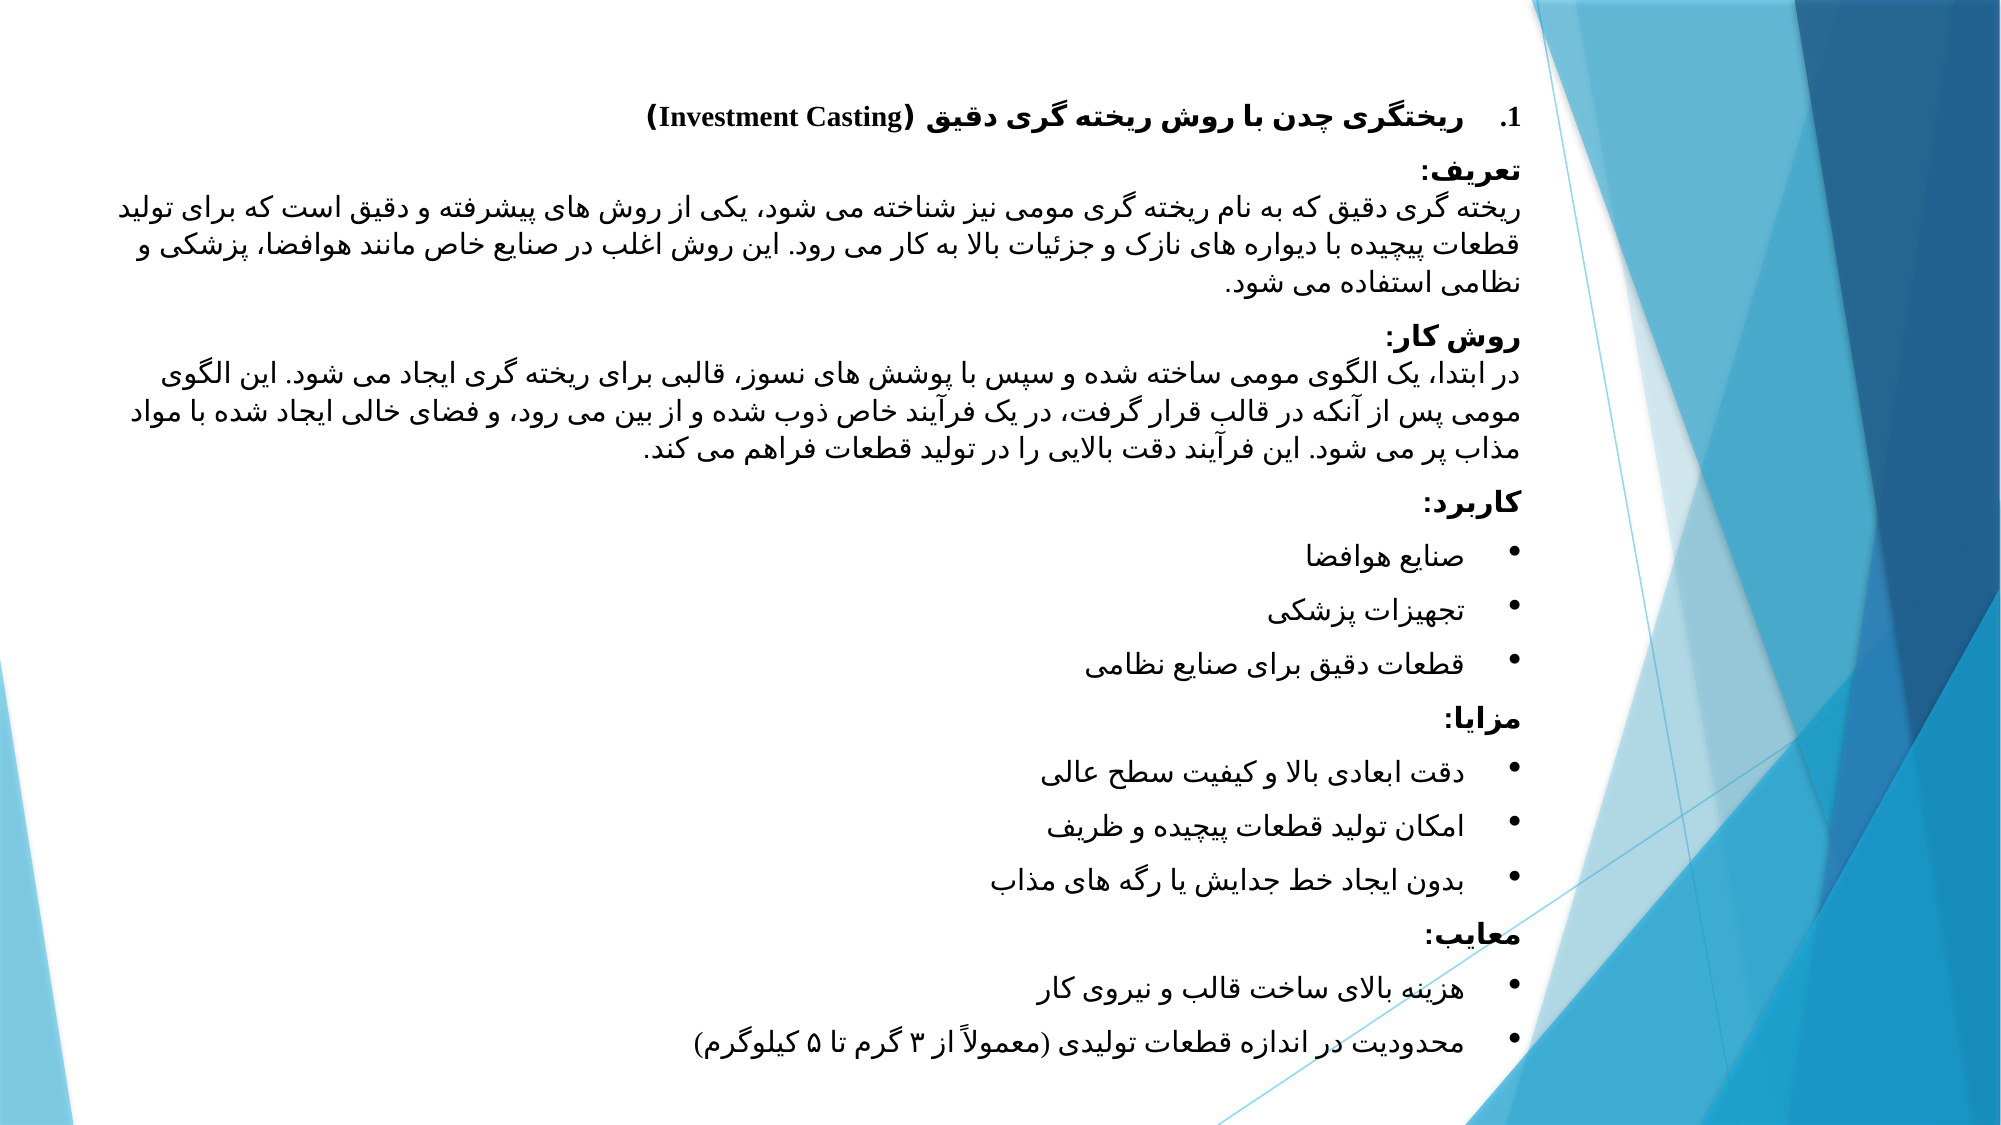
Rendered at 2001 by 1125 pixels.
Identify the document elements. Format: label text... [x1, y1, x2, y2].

text_box ریختگری چدن با روش ریخته گری دقیق (Investment Casting) تعریف: ریخته گری دقیق که به نام ریخته گری مومی نیز شناخته می شود، یکی از روش های پیشرفته و دقیق است که برای تولید قطعات پیچیده با دیواره های نازک و جزئیات بالا به کار می رود. این روش اغلب در صنایع خاص مانند هوافضا، پزشکی و نظامی استفاده می شود. روش کار: در ابتدا، یک الگوی مومی ساخته شده و سپس با پوشش های نسوز، قالبی برای ریخته گری ایجاد می شود. این الگوی مومی پس از آنکه در قالب قرار گرفت، در یک فرآیند خاص ذوب شده و از بین می رود، و فضای خالی ایجاد شده با مواد مذاب پر می شود. این فرآیند دقت بالایی را در تولید قطعات فراهم می کند. کاربرد: صنایع هوافضا تجهیزات پزشکی قطعات دقیق برای صنایع نظامی مزایا: دقت ابعادی بالا و کیفیت سطح عالی امکان تولید قطعات پیچیده و ظریف بدون ایجاد خط جدایش یا رگه های مذاب معایب: هزینه بالای ساخت قالب و نیروی کار محدودیت در اندازه قطعات تولیدی (معمولاً از ۳ گرم تا ۵ کیلوگرم) [69, 87, 1537, 1067]
